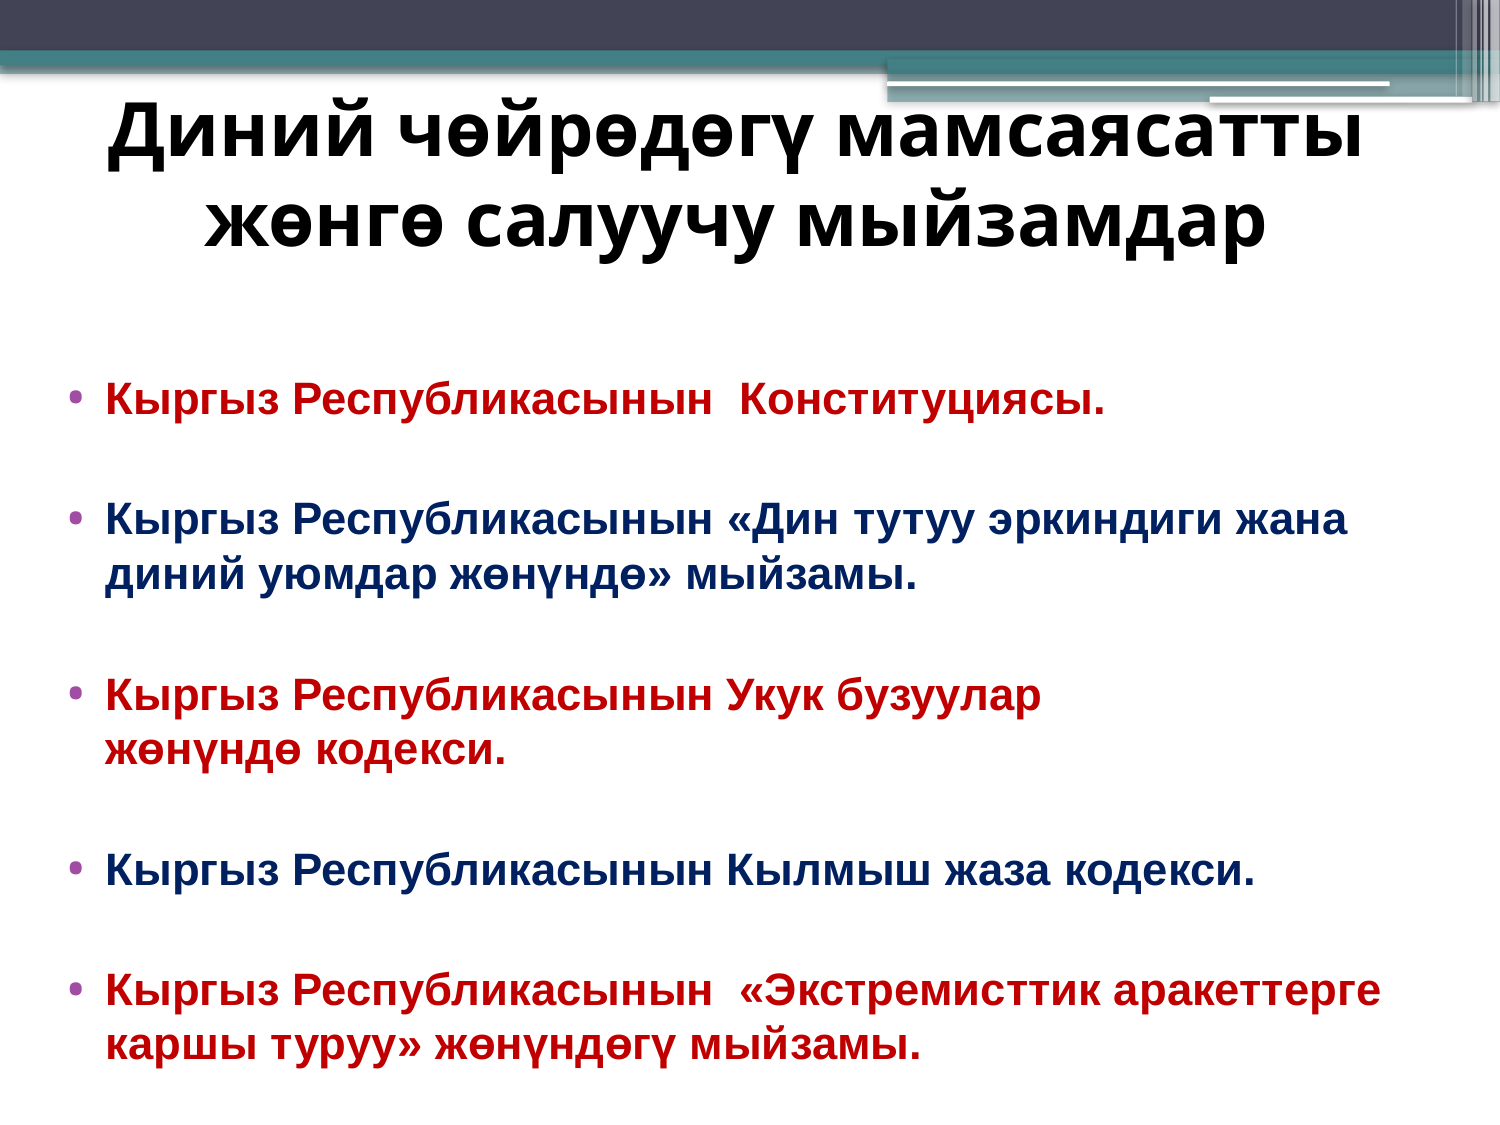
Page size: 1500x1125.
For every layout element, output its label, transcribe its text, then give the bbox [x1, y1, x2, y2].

title Диний чөйрөдөгү мамсаясатты жөнгө салуучу мыйзамдар [61, 38, 1412, 305]
list Кыргыз Республикасынын Конституциясы. Кыргыз Республикасынын «Дин тутуу эркиндиги жана диний уюмдар жөнүндө» мыйзамы. Кыргыз Республикасынын Укук бузуулар жөнүндө кодекси. Кыргыз Республикасынын Кылмыш жаза кодекси. Кыргыз Республикасынын «Экстремисттик аракеттерге каршы туруу» жөнүндөгү мыйзамы. [39, 363, 1458, 1079]
